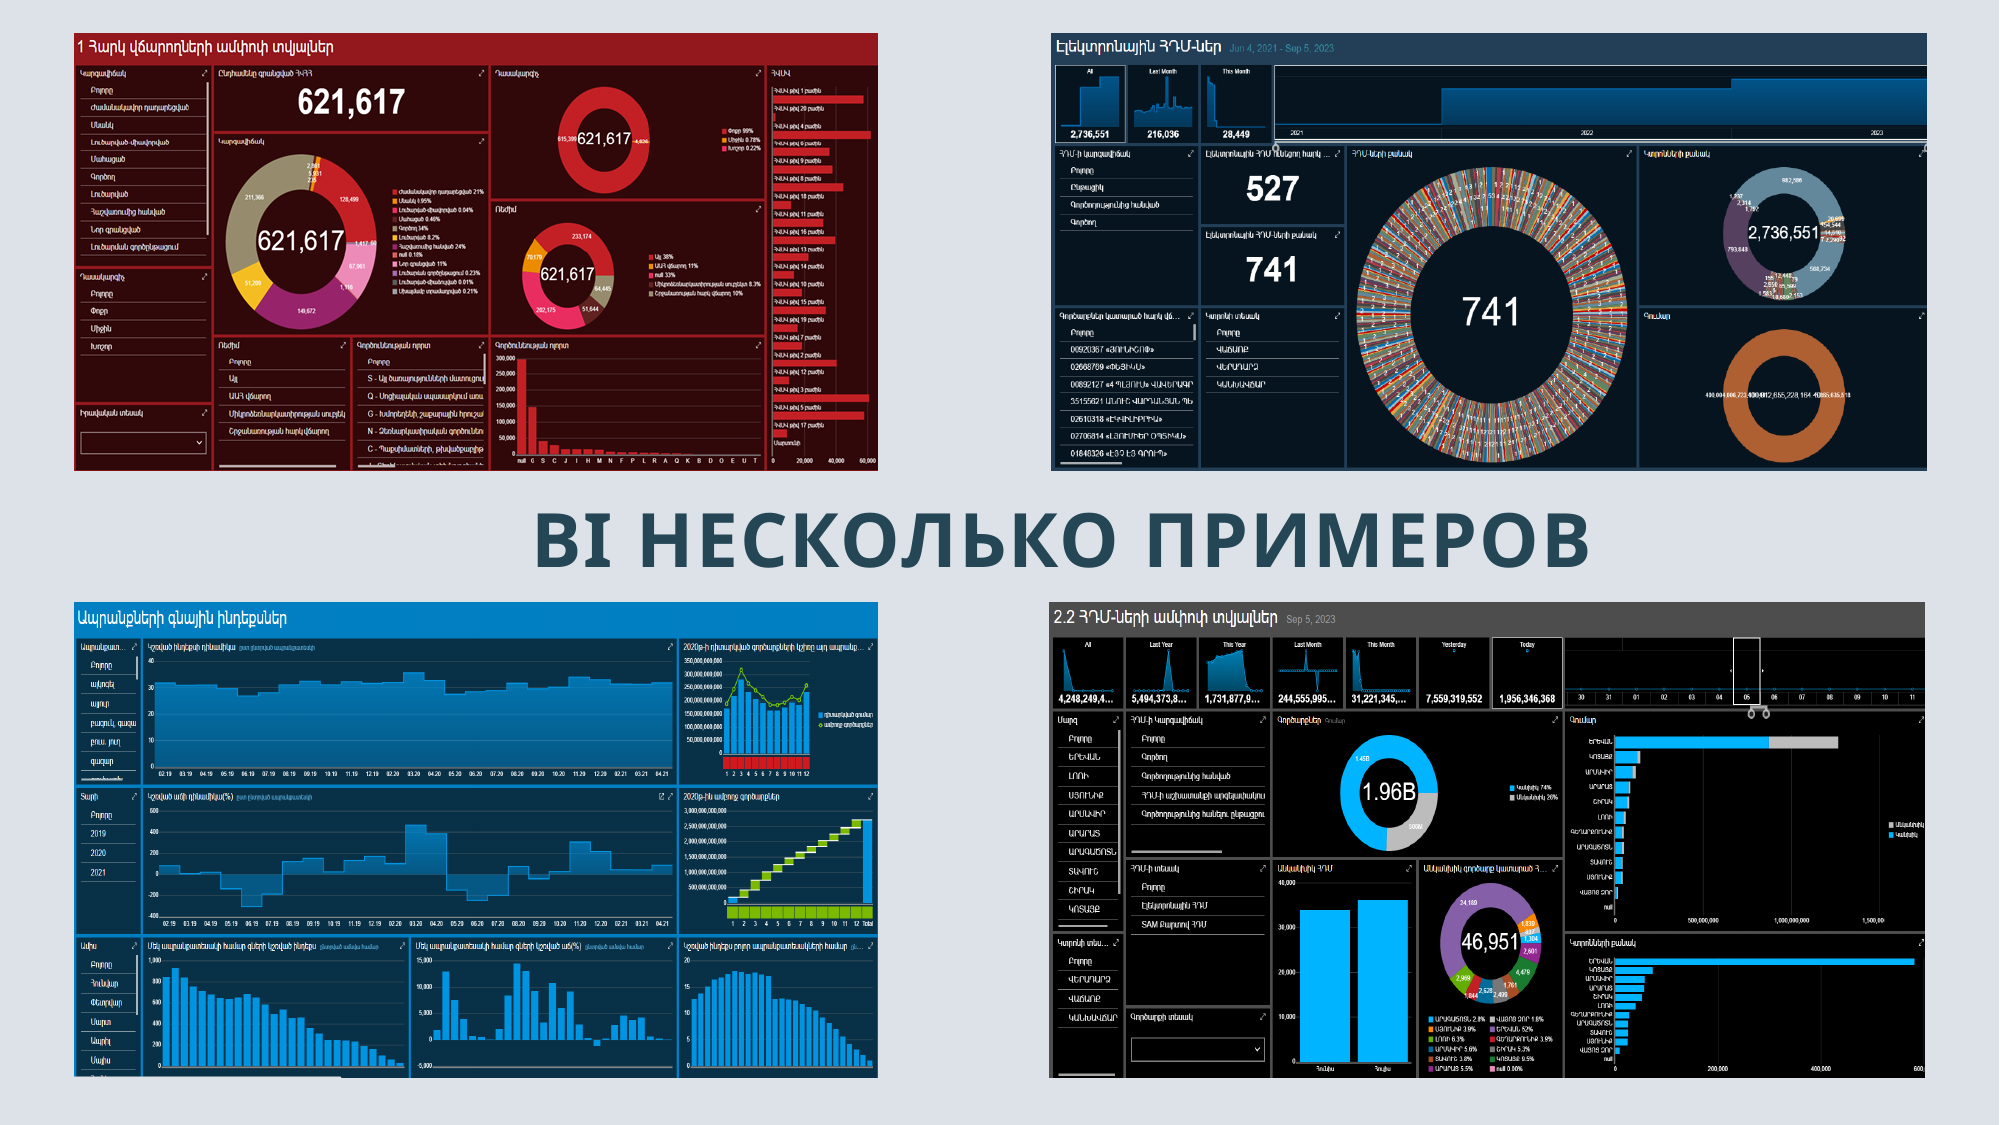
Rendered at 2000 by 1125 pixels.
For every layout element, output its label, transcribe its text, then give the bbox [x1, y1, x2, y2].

text_box BI несколько примеров [56, 485, 2000, 577]
picture [144, 789, 675, 933]
picture [412, 939, 675, 1078]
picture [680, 939, 876, 1078]
picture [74, 32, 878, 471]
picture [177, 611, 182, 623]
picture [78, 789, 139, 933]
picture [197, 611, 201, 627]
picture [204, 611, 208, 623]
picture [1050, 32, 1927, 471]
picture [136, 611, 143, 623]
picture [127, 615, 131, 627]
picture [74, 939, 407, 1078]
picture [1049, 602, 1925, 1078]
picture [680, 640, 876, 783]
picture [258, 611, 266, 623]
picture [680, 789, 876, 933]
picture [227, 615, 235, 623]
picture [144, 640, 675, 783]
picture [78, 640, 139, 783]
